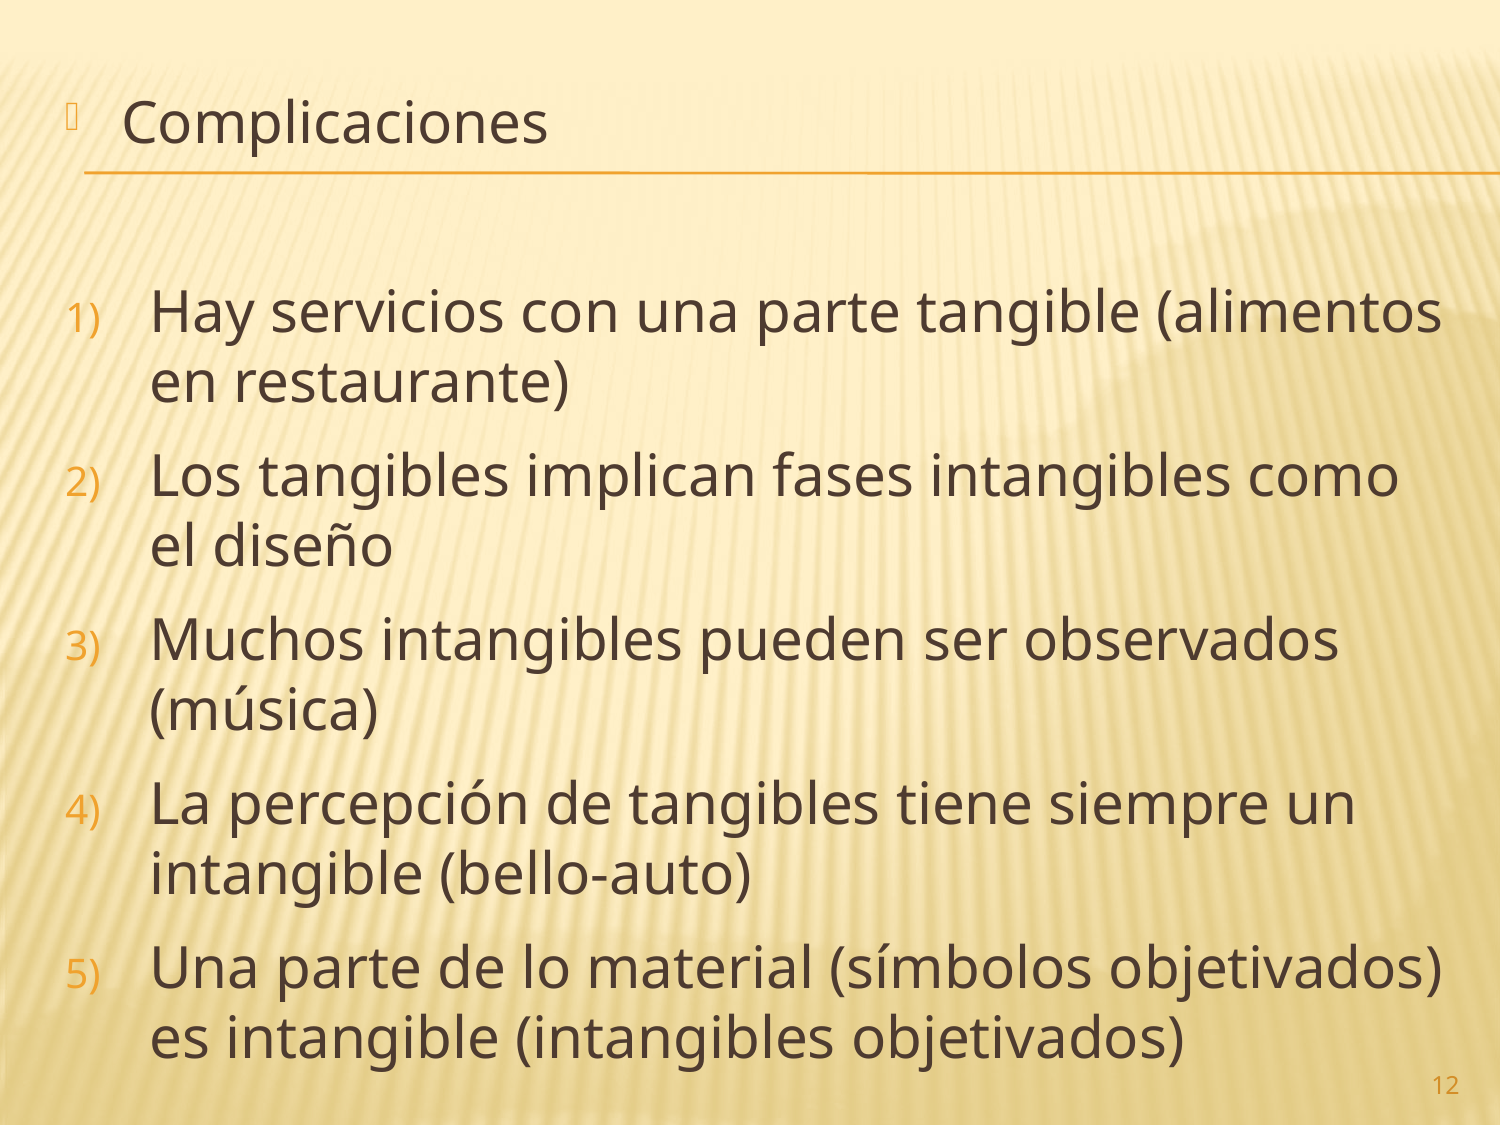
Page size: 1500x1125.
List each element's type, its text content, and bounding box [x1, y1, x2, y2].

slide_number 12 [1350, 1061, 1475, 1103]
list Complicaciones Hay servicios con una parte tangible (alimentos en restaurante) Los tangibles implican fases intangibles como el diseño Muchos intangibles pueden ser observados (música) La percepción de tangibles tiene siempre un intangible (bello-auto) Una parte de lo material (símbolos objetivados) es intangible (intangibles objetivados) [49, 77, 1476, 1107]
